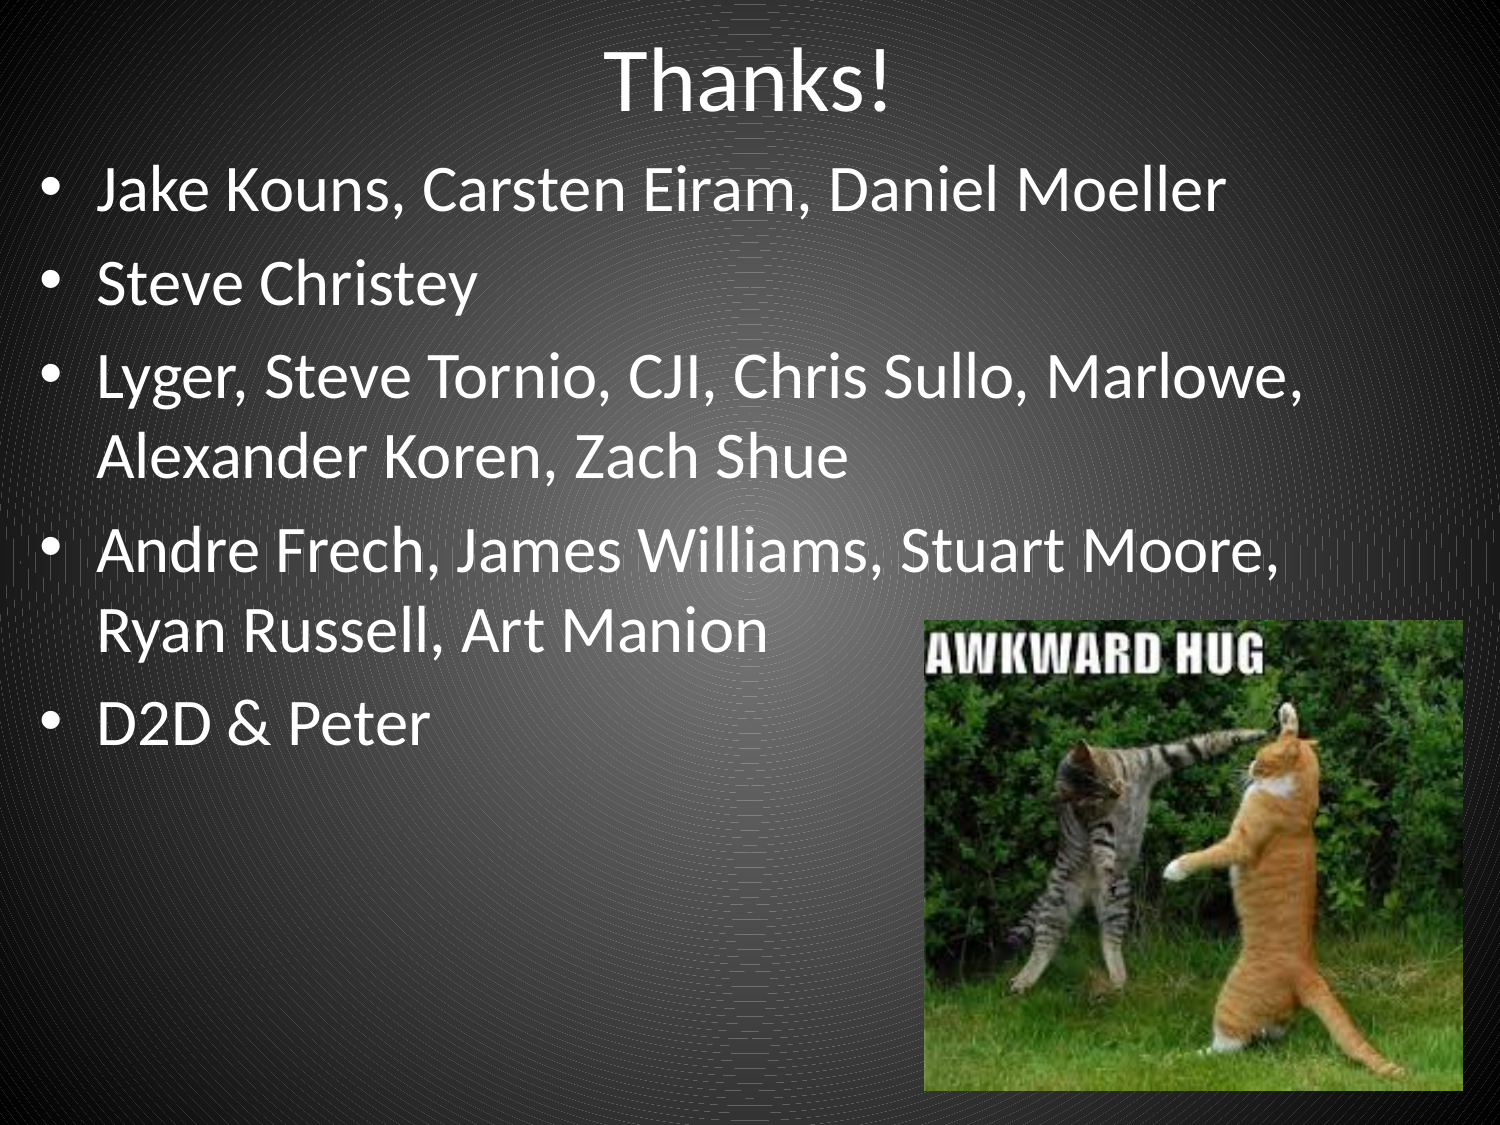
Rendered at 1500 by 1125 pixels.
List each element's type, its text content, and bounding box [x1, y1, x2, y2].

picture [924, 619, 1463, 1091]
title Thanks! [75, 0, 1425, 150]
list Jake Kouns, Carsten Eiram, Daniel Moeller Steve Christey Lyger, Steve Tornio, CJI, Chris Sullo, Marlowe, Alexander Koren, Zach Shue Andre Frech, James Williams, Stuart Moore, Ryan Russell, Art Manion D2D & Peter [24, 137, 1388, 800]
